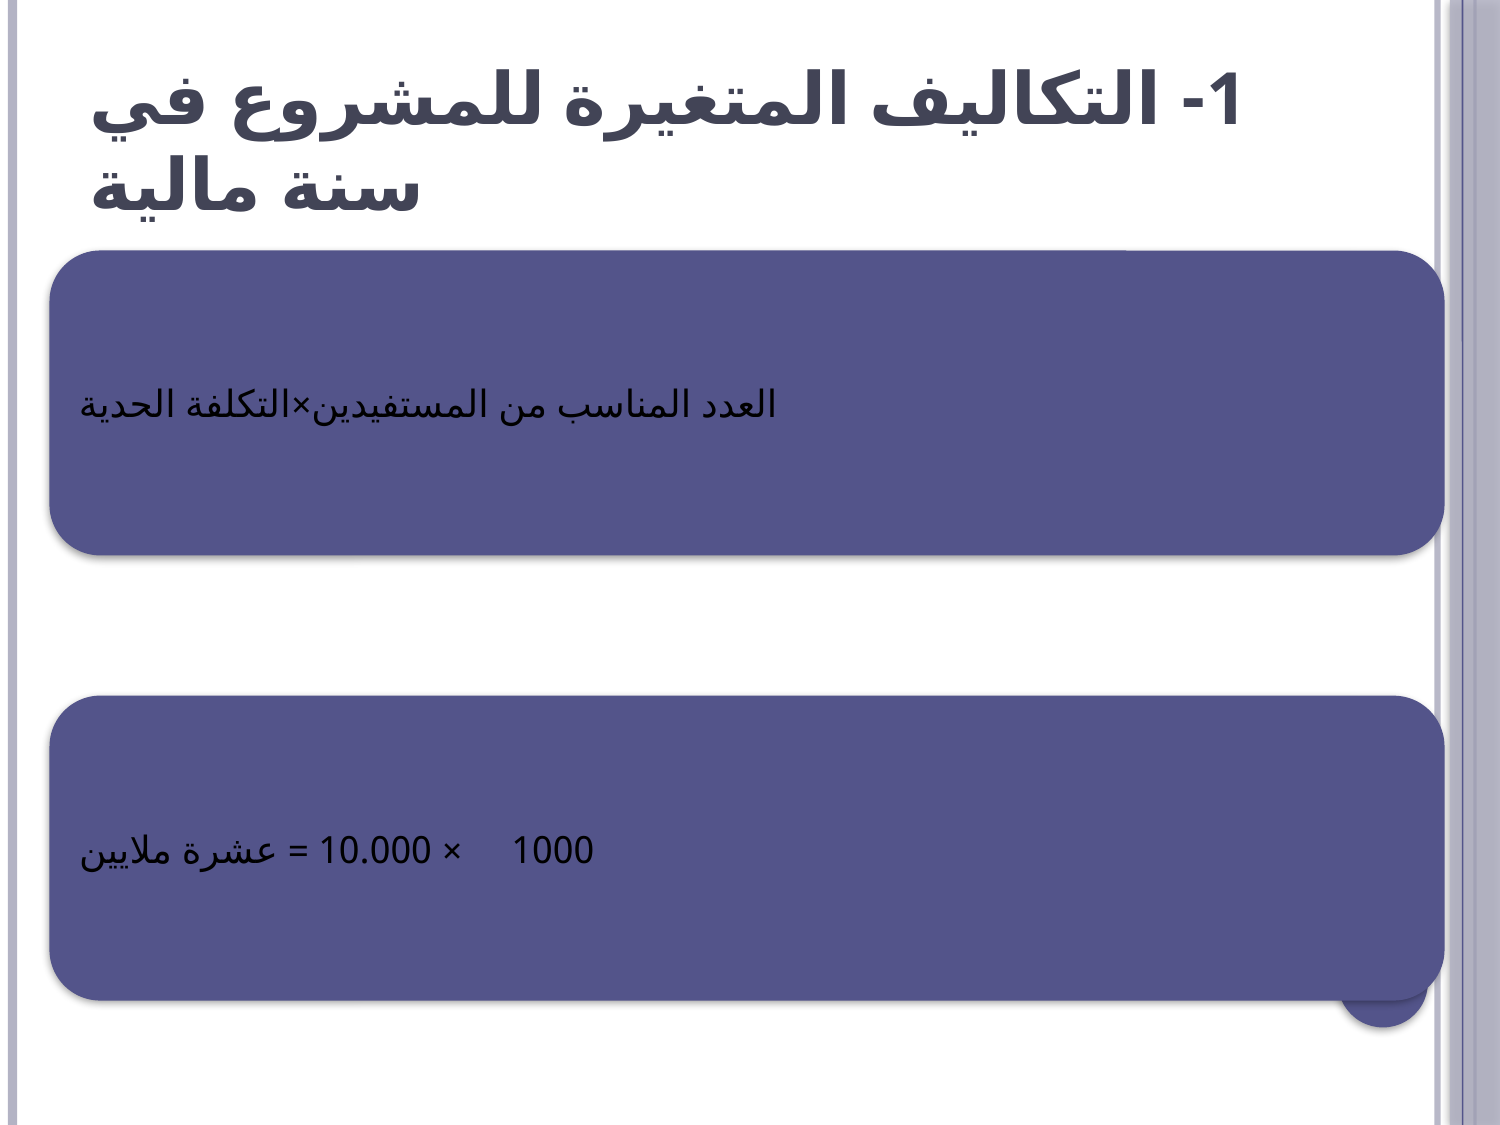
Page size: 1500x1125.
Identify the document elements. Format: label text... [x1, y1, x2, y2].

title 1- التكاليف المتغيرة للمشروع في سنة مالية [75, 45, 1300, 233]
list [48, 249, 1446, 1001]
